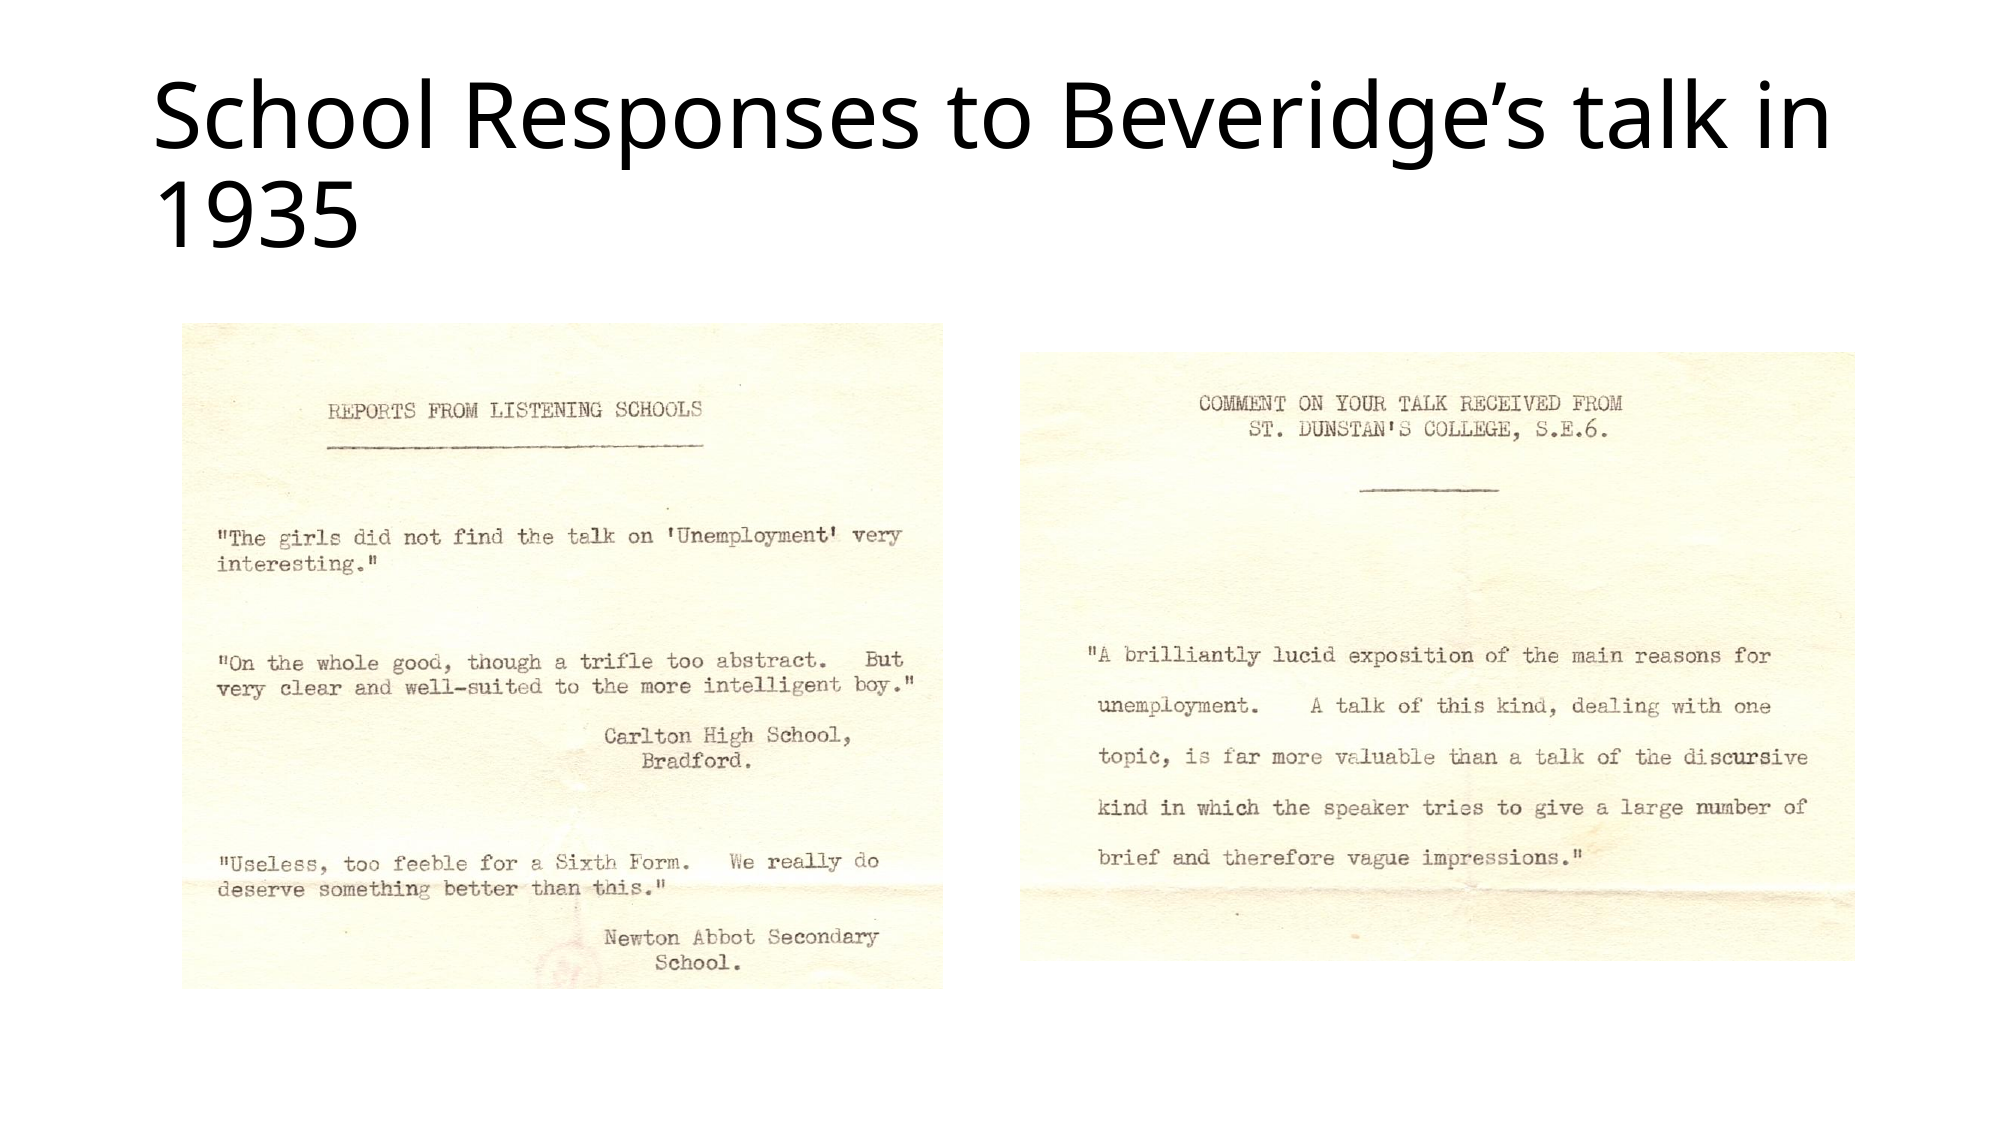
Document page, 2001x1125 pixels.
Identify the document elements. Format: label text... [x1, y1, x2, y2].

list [1020, 352, 1855, 961]
title School Responses to Beveridge’s talk in 1935 [137, 59, 1863, 278]
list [182, 323, 943, 989]
